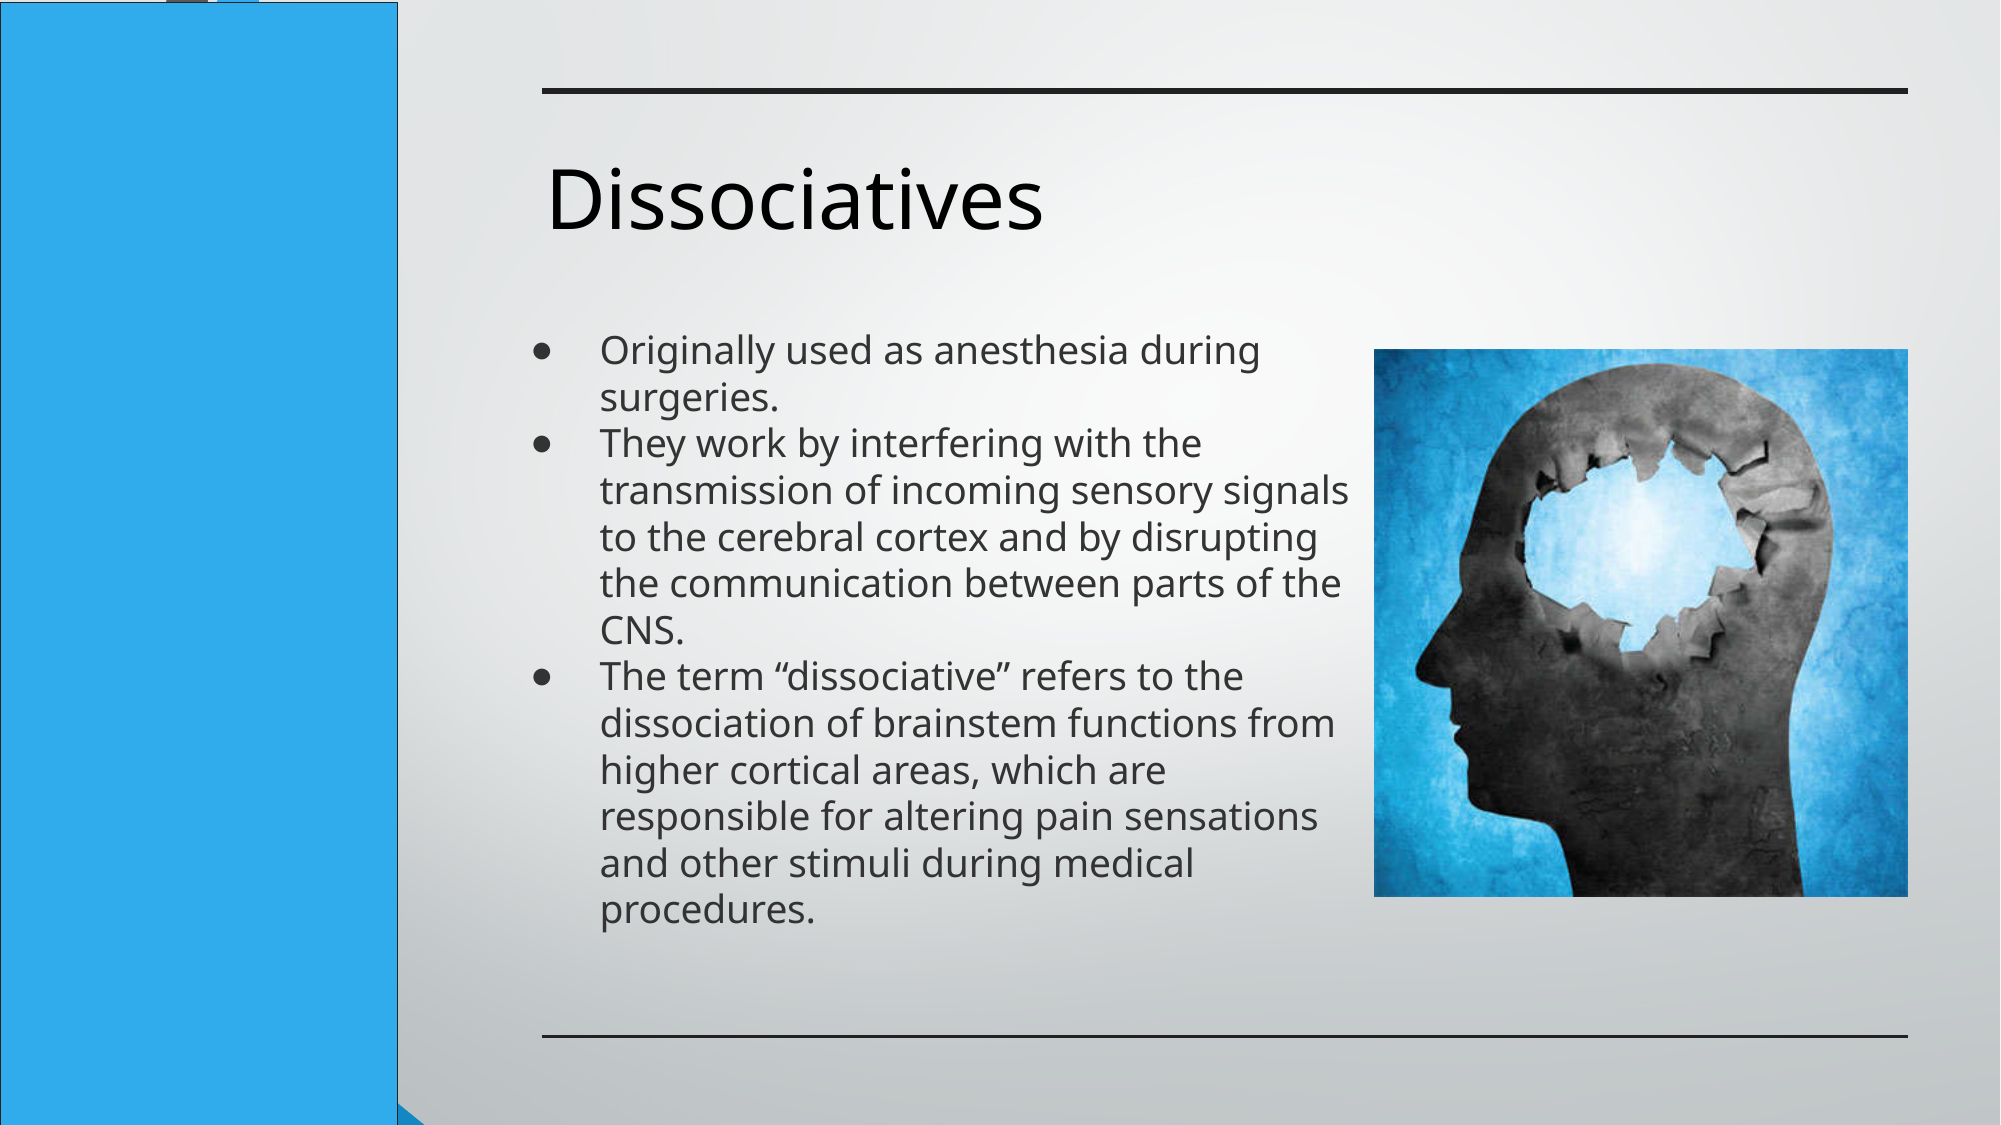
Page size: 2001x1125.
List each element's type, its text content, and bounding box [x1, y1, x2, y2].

text_box [0, 2, 398, 1125]
title Dissociatives [525, 125, 1908, 265]
picture [1374, 349, 1908, 897]
list Originally used as anesthesia during surgeries. They work by interfering with the transmission of incoming sensory signals to the cerebral cortex and by disrupting the communication between parts of the CNS. The term “dissociative” refers to the dissociation of brainstem functions from higher cortical areas, which are responsible for altering pain sensations and other stimuli during medical procedures. [479, 305, 1398, 1084]
